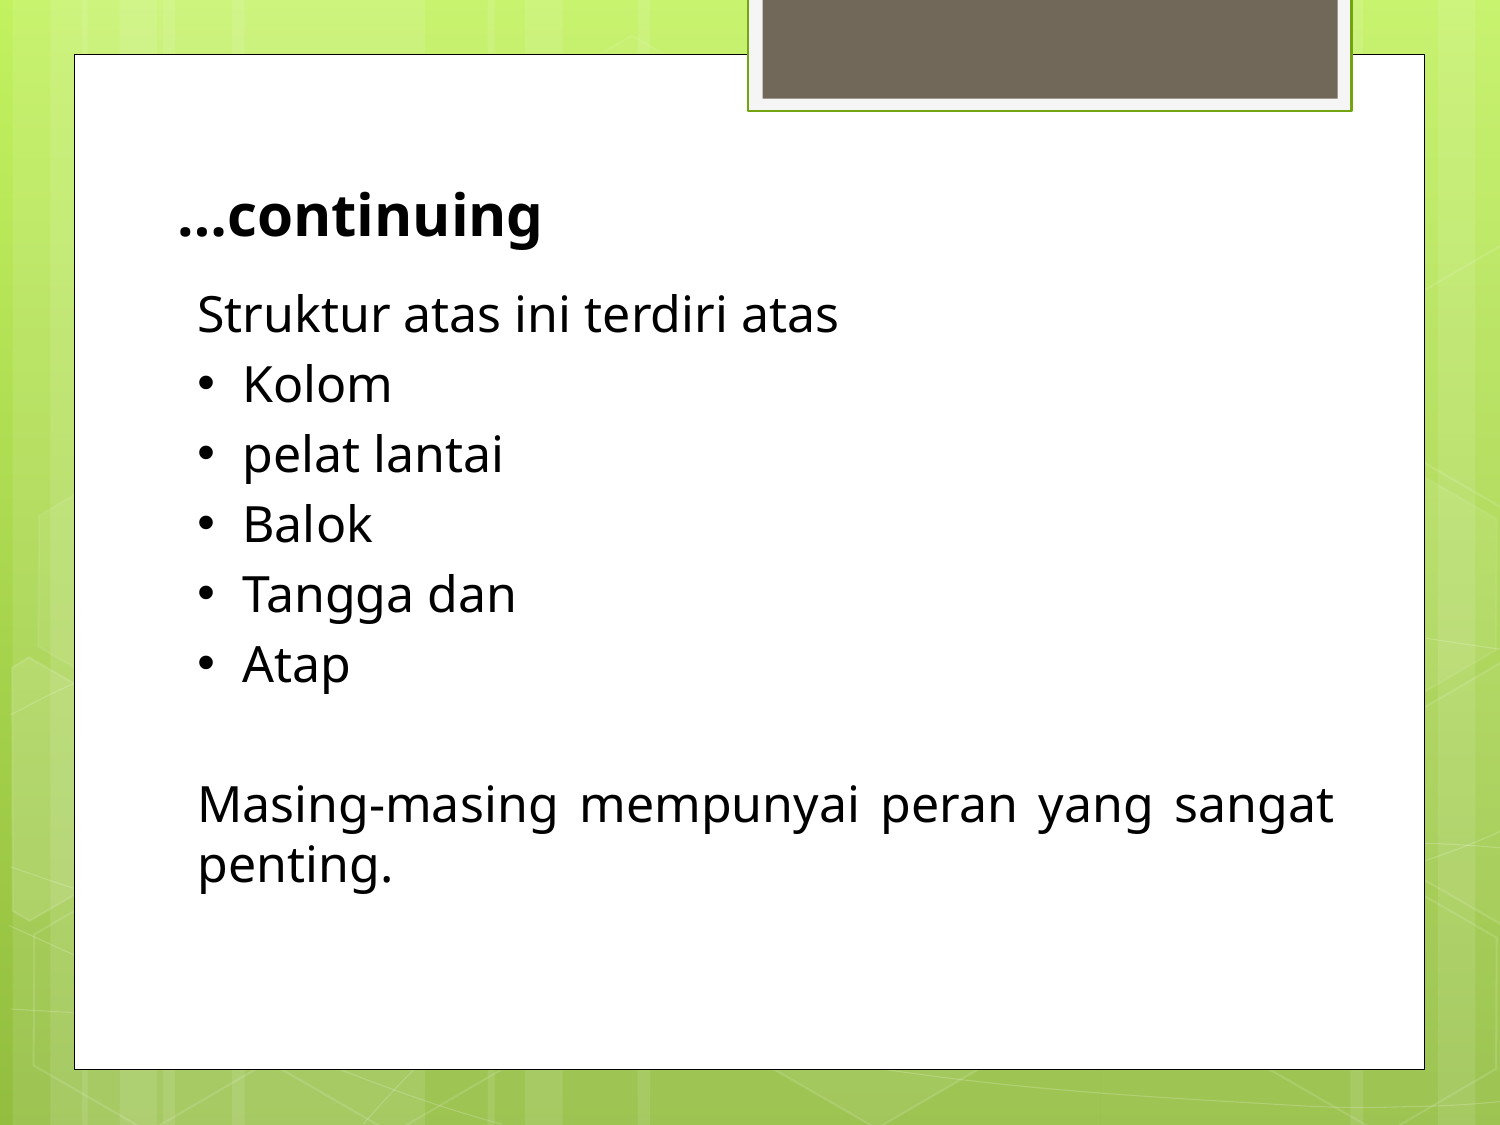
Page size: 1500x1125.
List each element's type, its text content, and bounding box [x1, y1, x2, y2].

list Struktur atas ini terdiri atas Kolom pelat lantai Balok Tangga dan Atap Masing-masing mempunyai peran yang sangat penting. [171, 275, 1350, 957]
title …continuing [162, 162, 1315, 257]
